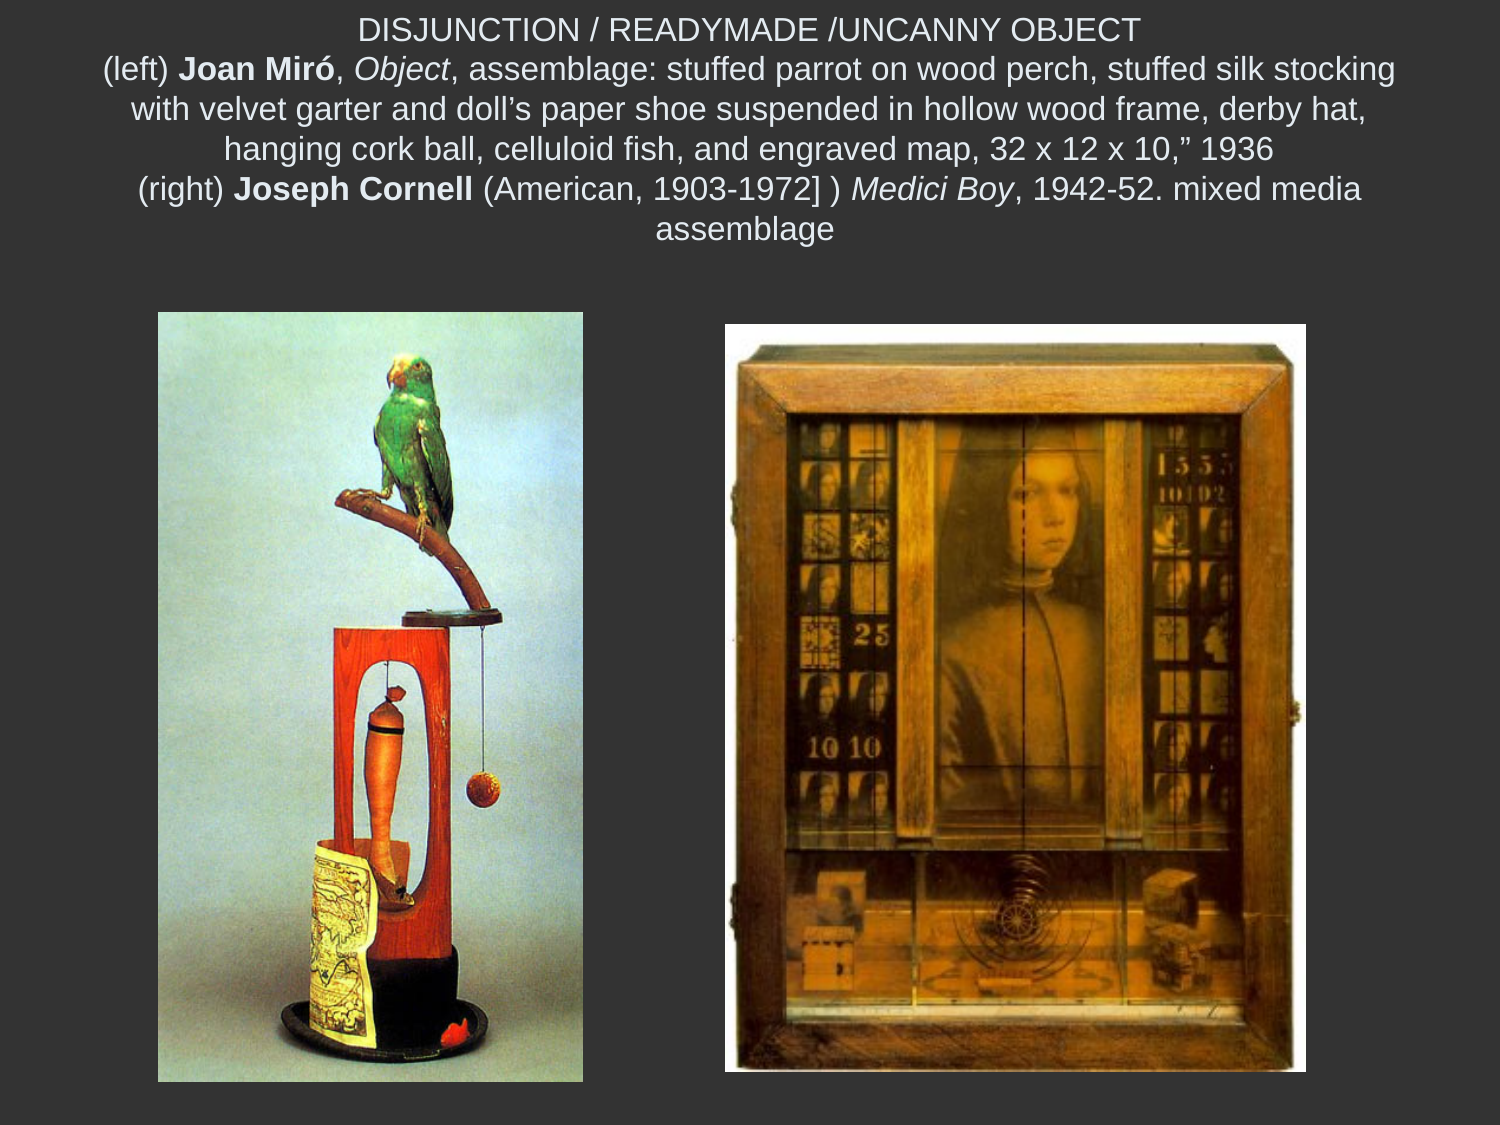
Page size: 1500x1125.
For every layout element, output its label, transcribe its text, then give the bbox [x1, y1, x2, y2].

picture [157, 312, 583, 1082]
picture [724, 324, 1306, 1072]
title DISJUNCTION / READYMADE /UNCANNY OBJECT (left) Joan Miró, Object, assemblage: stuffed parrot on wood perch, stuffed silk stocking with velvet garter and doll’s paper shoe suspended in hollow wood frame, derby hat, hanging cork ball, celluloid fish, and engraved map, 32 x 12 x 10,” 1936 (right) Joseph Cornell (American, 1903-1972] ) Medici Boy, 1942-52. mixed media assemblage [75, 0, 1425, 255]
